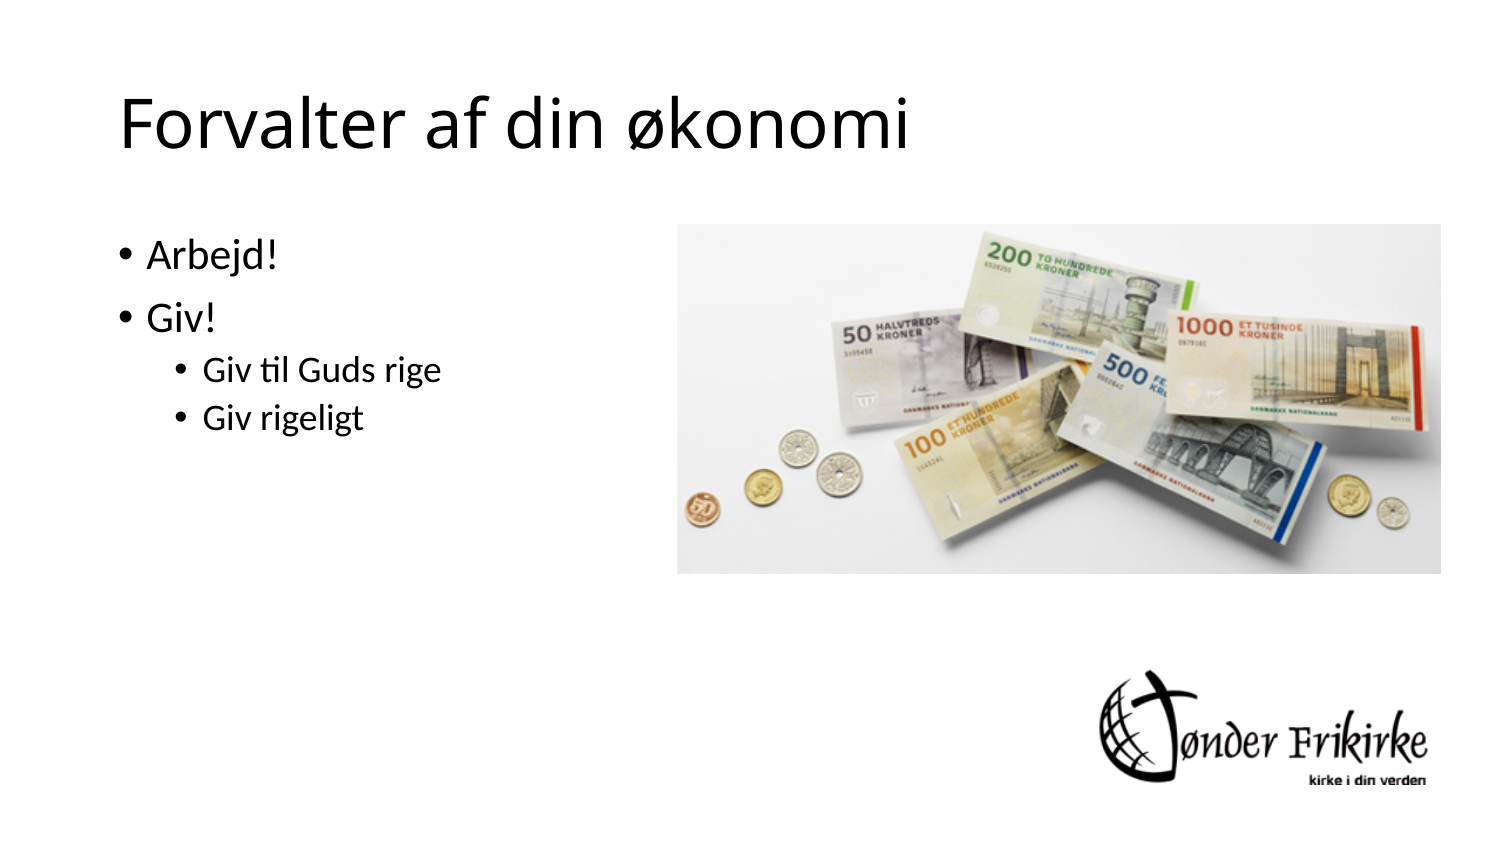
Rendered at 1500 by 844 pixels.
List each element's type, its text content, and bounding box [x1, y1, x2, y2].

picture [1089, 667, 1441, 785]
list Arbejd! Giv! Giv til Guds rige Giv rigeligt [103, 224, 1397, 760]
picture [677, 224, 1441, 574]
title Forvalter af din økonomi [103, 44, 1397, 208]
